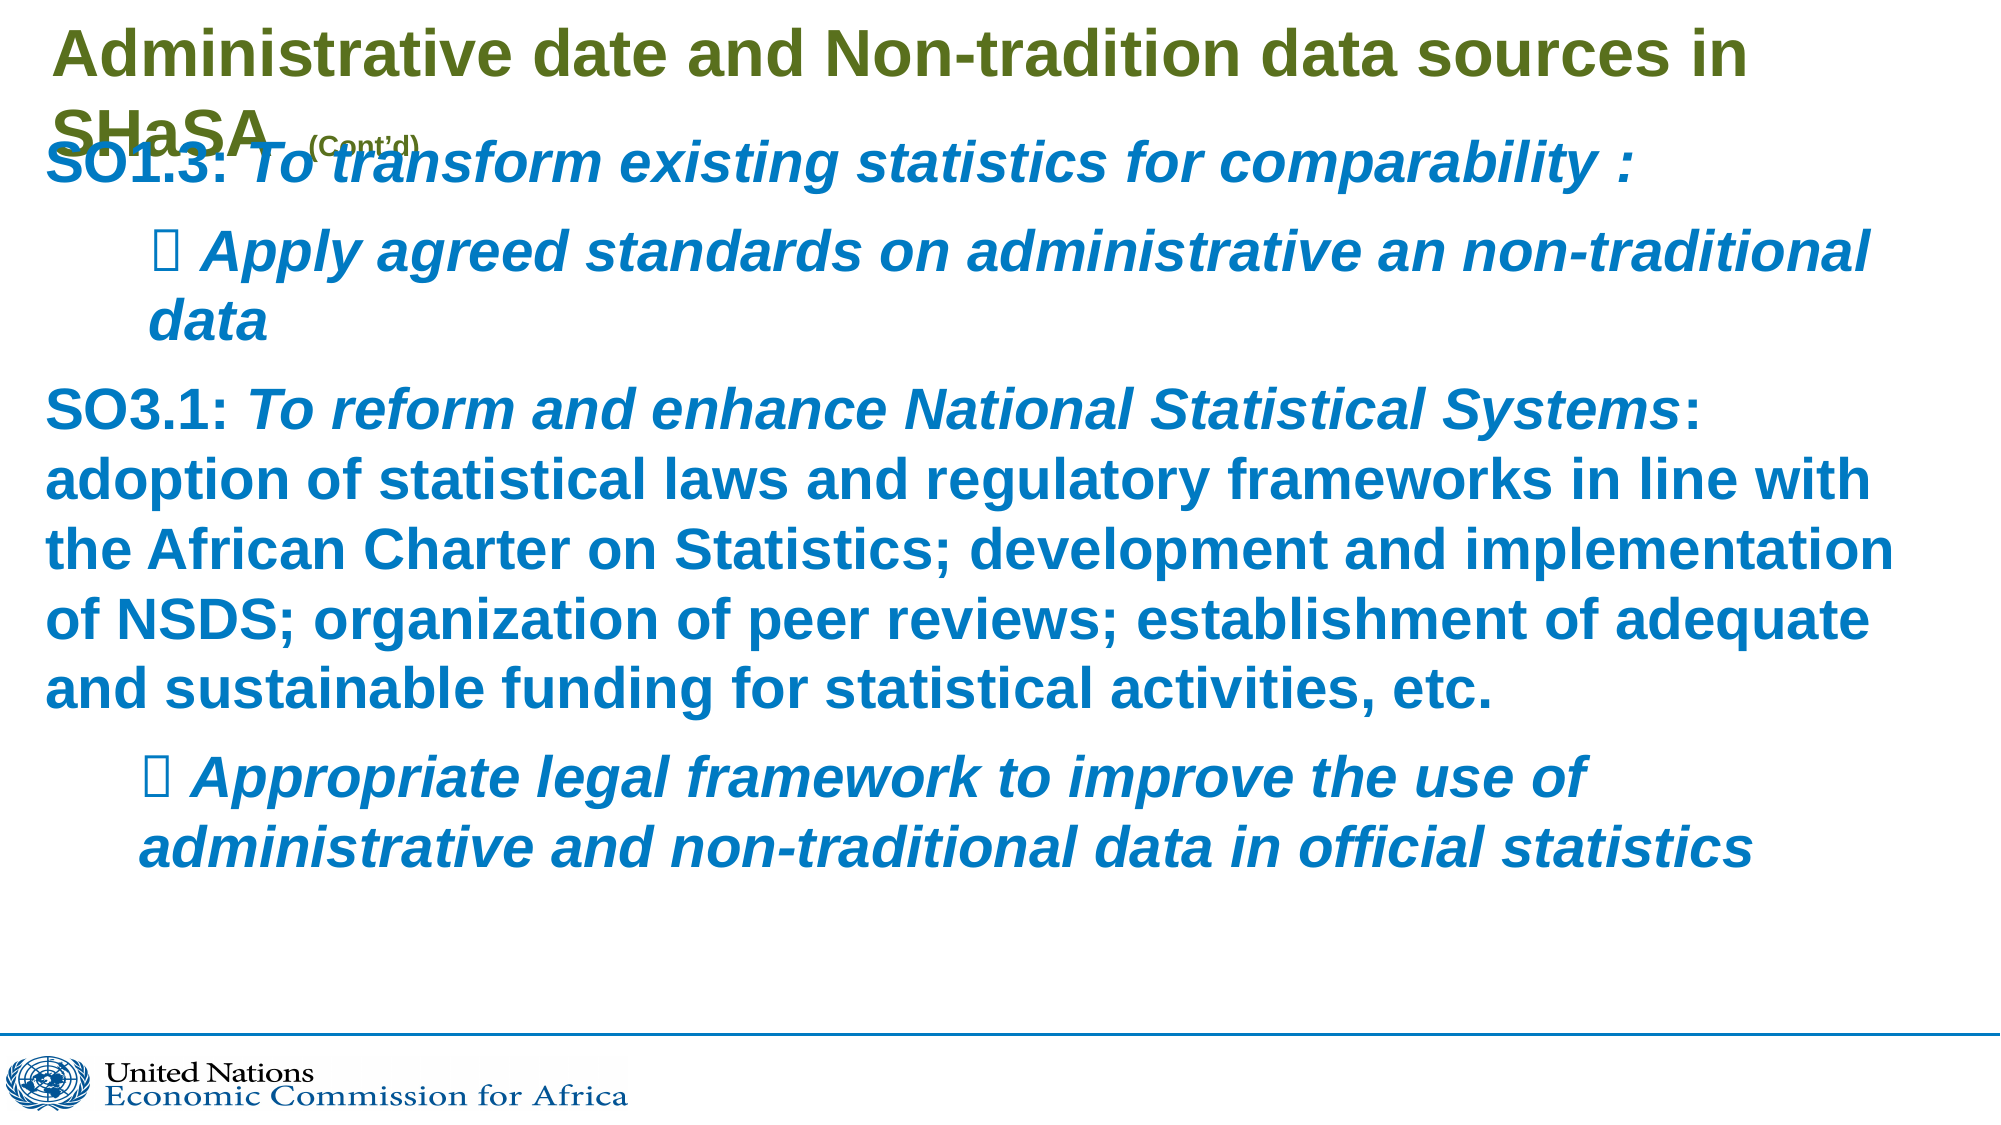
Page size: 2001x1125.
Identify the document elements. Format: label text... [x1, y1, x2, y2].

list SO1.3: To transform existing statistics for comparability :  Apply agreed standards on administrative an non-traditional data SO3.1: To reform and enhance National Statistical Systems: adoption of statistical laws and regulatory frameworks in line with the African Charter on Statistics; development and implementation of NSDS; organization of peer reviews; establishment of adequate and sustainable funding for statistical activities, etc.  Appropriate legal framework to improve the use of administrative and non-traditional data in official statistics [45, 124, 1947, 1032]
title Administrative date and Non-tradition data sources in SHaSA (Cont’d) [51, 9, 1947, 91]
picture [6, 1056, 628, 1111]
